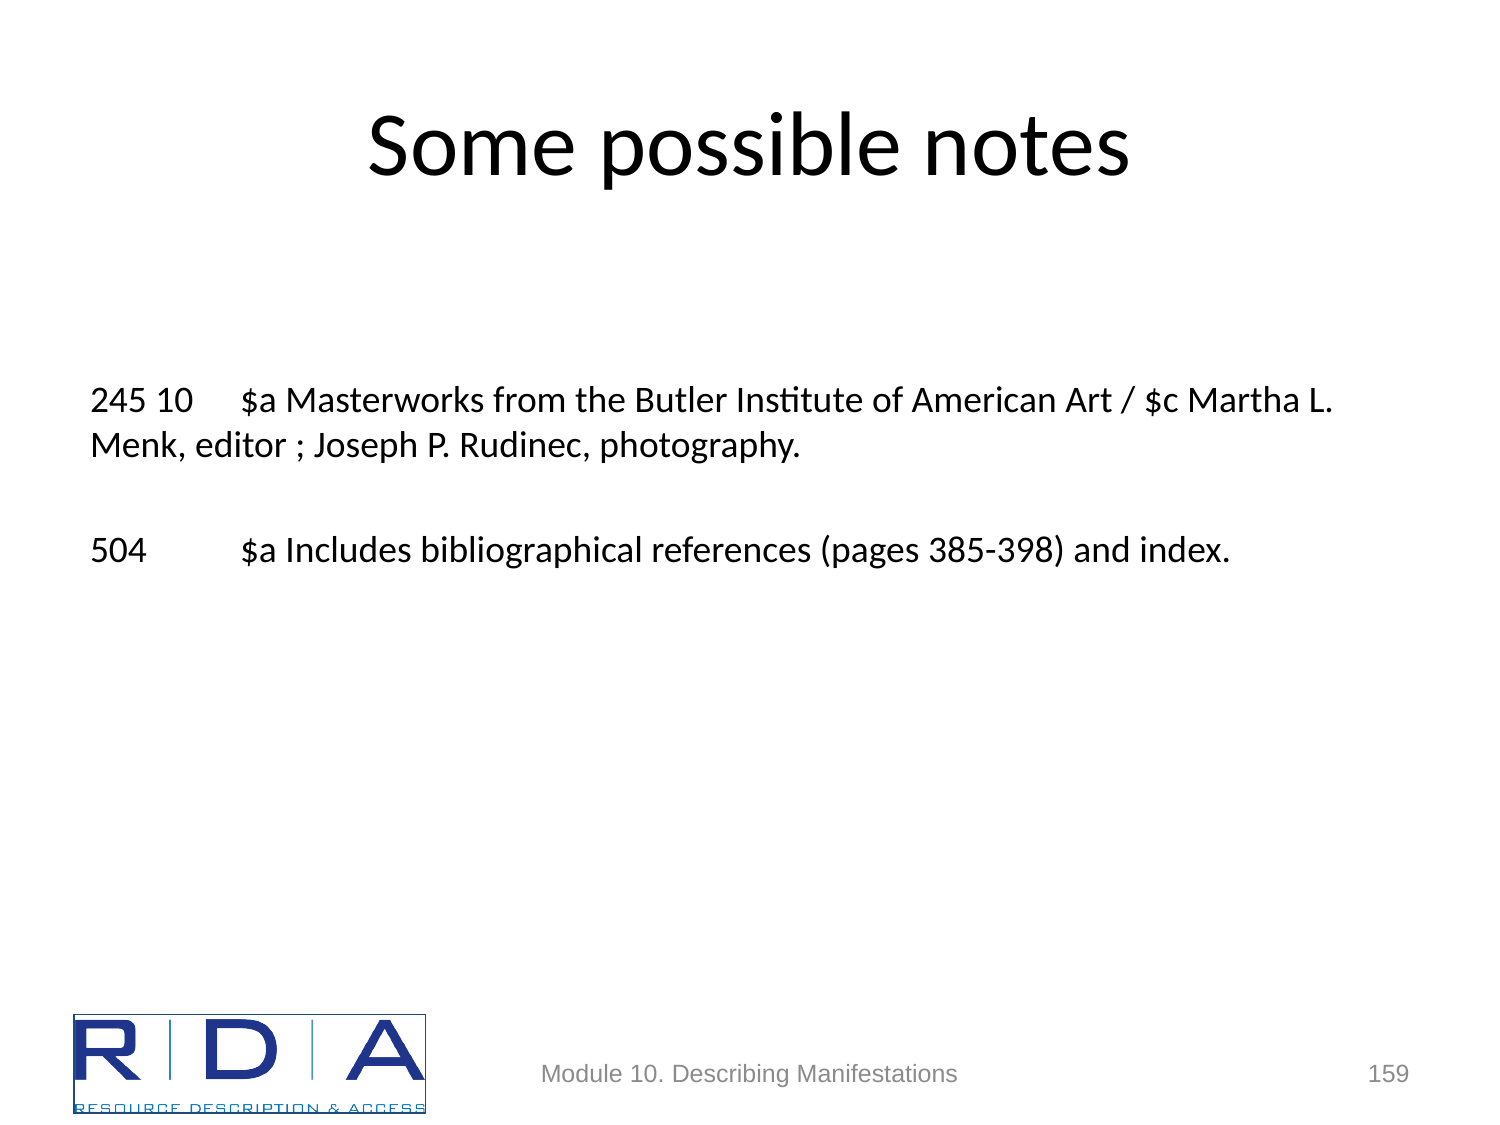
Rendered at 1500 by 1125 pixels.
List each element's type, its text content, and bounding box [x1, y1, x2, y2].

slide_number 159 [1074, 1042, 1425, 1103]
picture [75, 1015, 425, 1112]
title Some possible notes [75, 45, 1425, 233]
footer Module 10. Describing Manifestations [512, 1042, 988, 1103]
list 245 10 $a Masterworks from the Butler Institute of American Art / $c Martha L. Menk, editor ; Joseph P. Rudinec, photography. 504 $a Includes bibliographical references (pages 385-398) and index. [75, 262, 1425, 1005]
